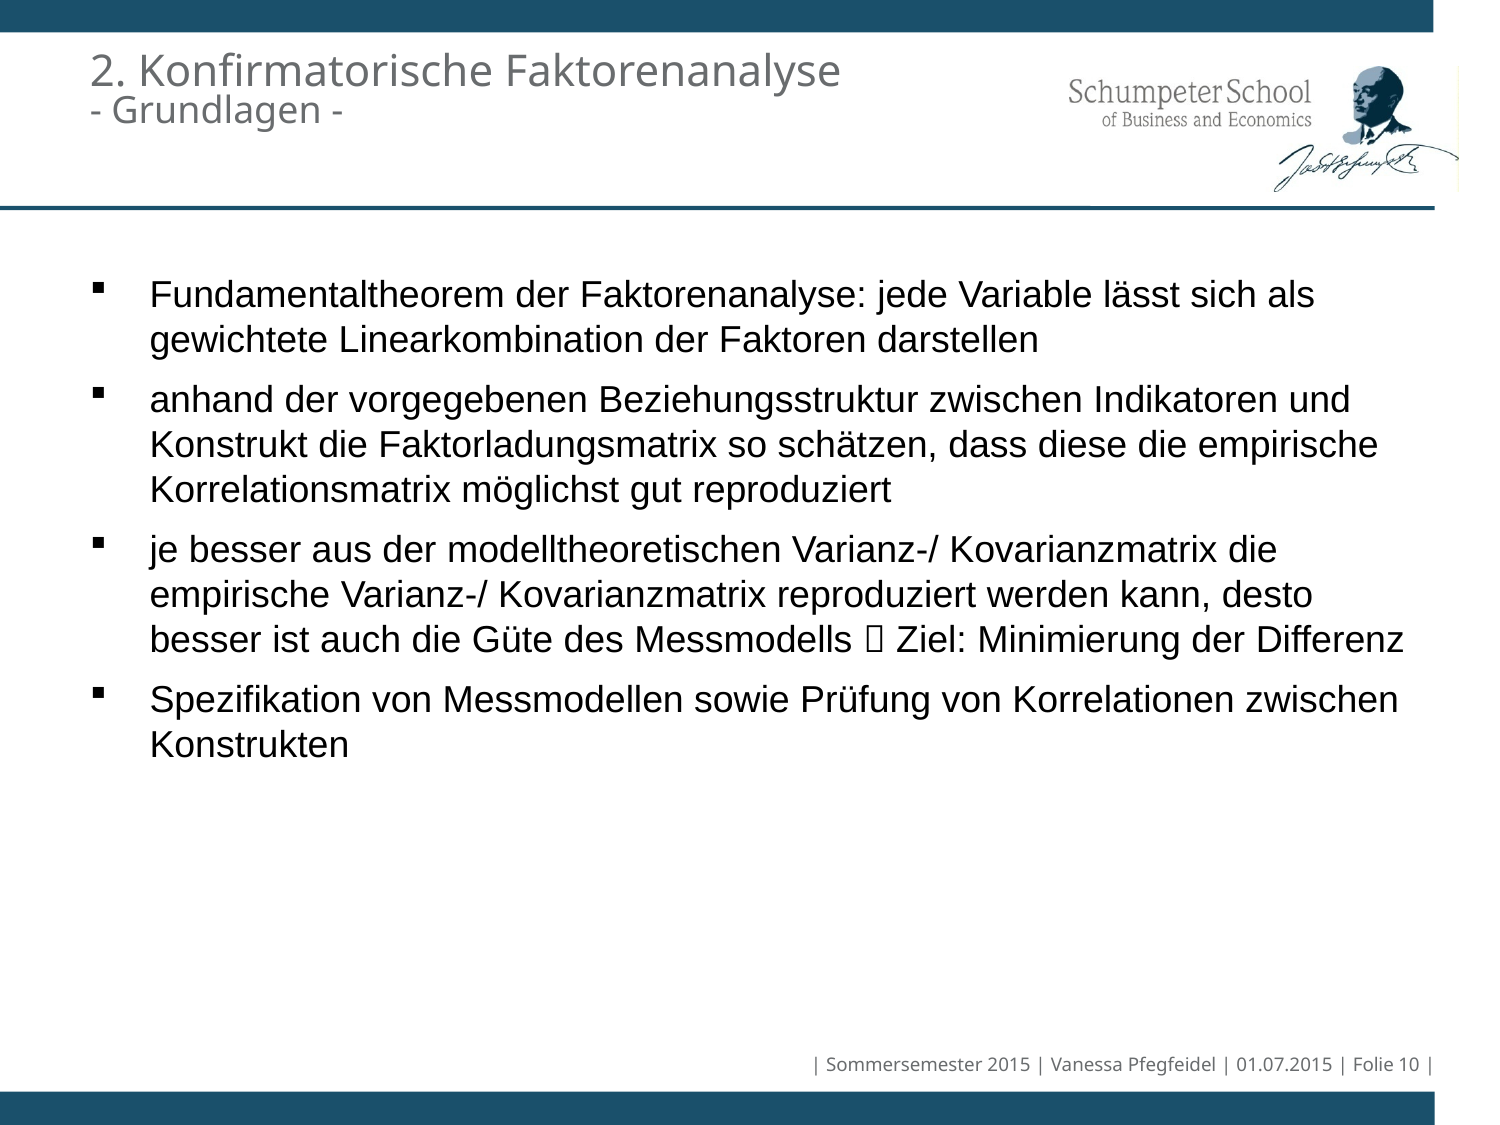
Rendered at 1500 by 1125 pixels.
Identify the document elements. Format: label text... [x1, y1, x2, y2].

list Fundamentaltheorem der Faktorenanalyse: jede Variable lässt sich als gewichtete Linearkombination der Faktoren darstellen anhand der vorgegebenen Beziehungsstruktur zwischen Indikatoren und Konstrukt die Faktorladungsmatrix so schätzen, dass diese die empirische Korrelationsmatrix möglichst gut reproduziert je besser aus der modelltheoretischen Varianz-/ Kovarianzmatrix die empirische Varianz-/ Kovarianzmatrix reproduziert werden kann, desto besser ist auch die Güte des Messmodells  Ziel: Minimierung der Differenz Spezifikation von Messmodellen sowie Prüfung von Korrelationen zwischen Konstrukten [75, 262, 1425, 1005]
title 2. Konfirmatorische Faktorenanalyse - Grundlagen - [75, 45, 1425, 233]
picture [1425, 66, 1459, 192]
footer | Sommersemester 2015 | Vanessa Pfegfeidel | 01.07.2015 | Folie 10 | [335, 1045, 1450, 1094]
